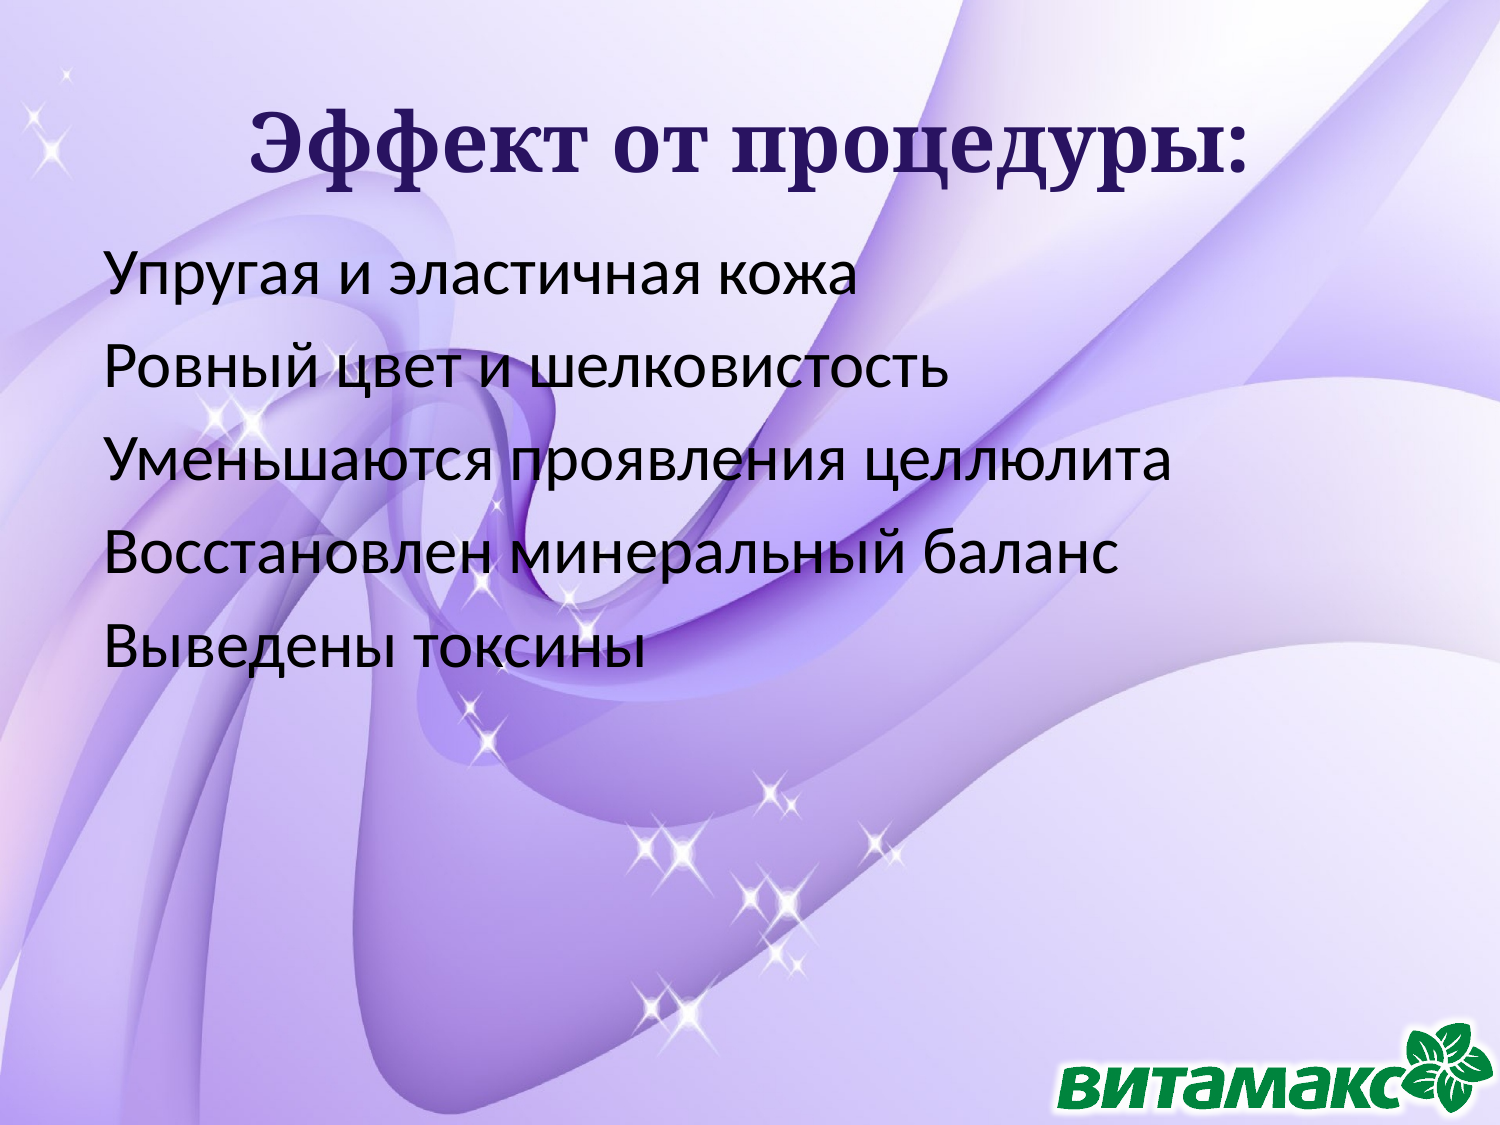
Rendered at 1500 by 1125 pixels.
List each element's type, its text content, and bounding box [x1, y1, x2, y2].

picture [0, 0, 1500, 1125]
picture [1056, 1022, 1493, 1114]
title Эффект от процедуры: [41, 45, 1459, 233]
list Упругая и эластичная кожа Ровный цвет и шелковистость Уменьшаются проявления целлюлита Восстановлен минеральный баланс Выведены токсины [88, 219, 1459, 963]
